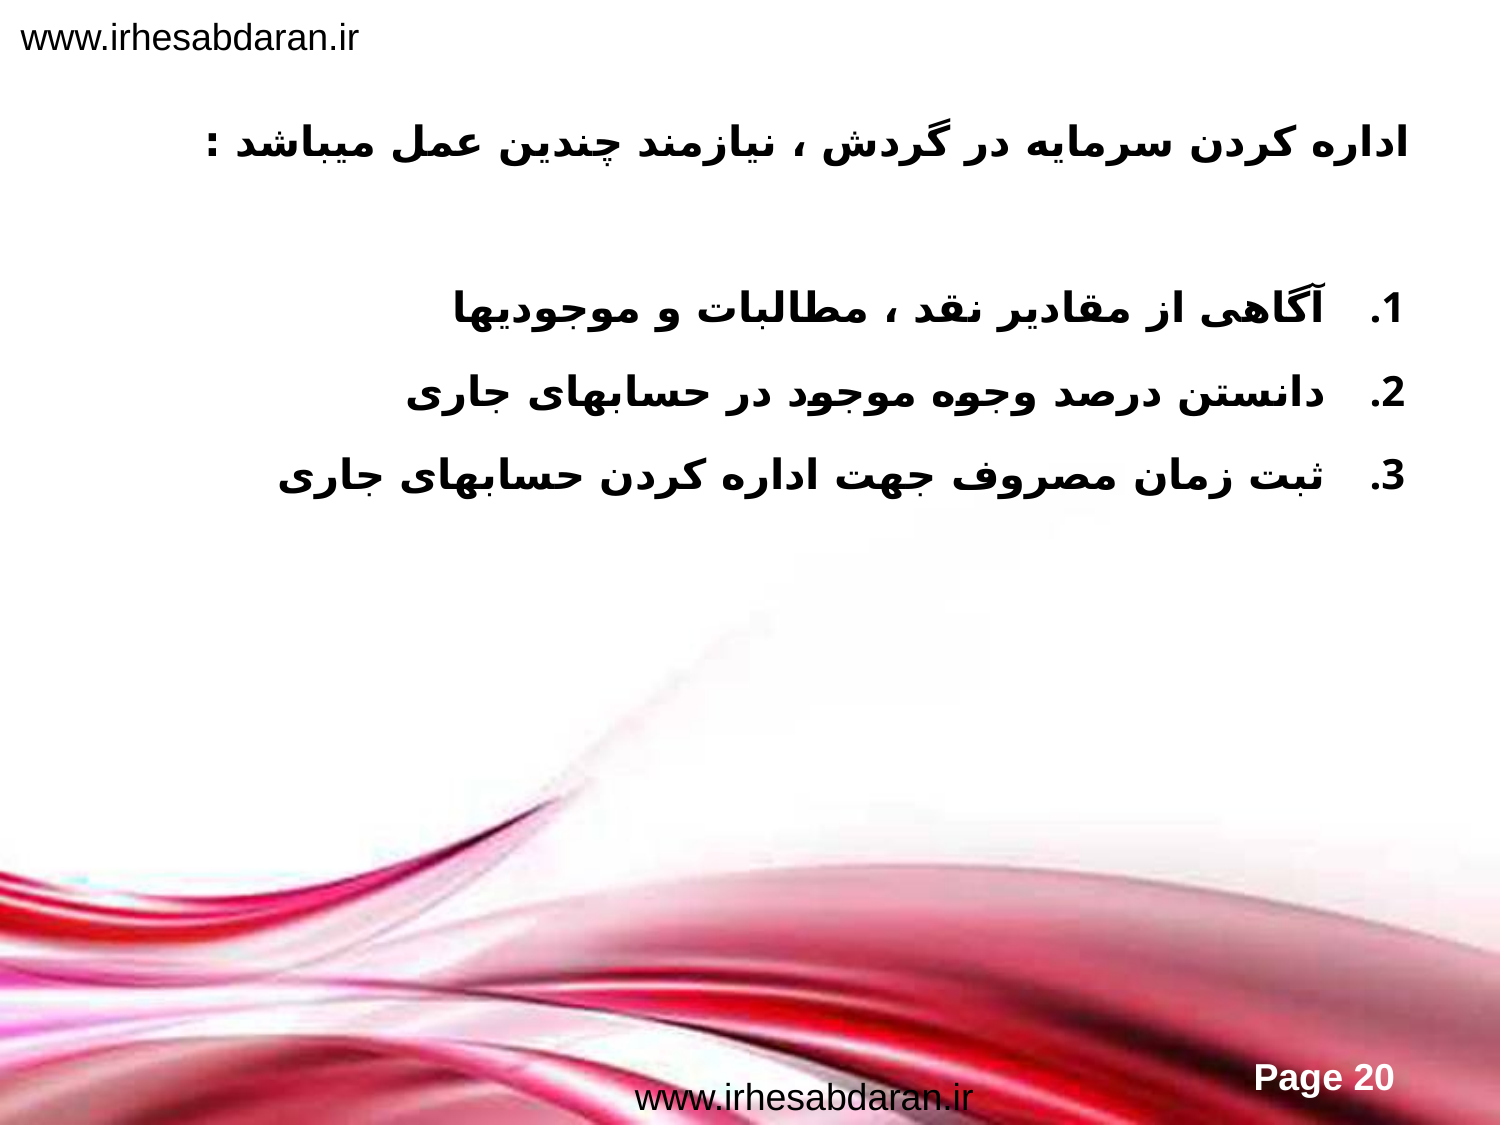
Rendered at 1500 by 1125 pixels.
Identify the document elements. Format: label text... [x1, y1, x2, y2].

text_box www.irhesabdaran.ir [620, 1066, 1370, 1125]
list اداره کردن سرمایه در گردش ، نیازمند چندین عمل میباشد : آگاهی از مقادیر نقد ، مطالبات و موجودیها دانستن درصد وجوه موجود در حسابهای جاری ثبت زمان مصروف جهت اداره کردن حسابهای جاری [75, 82, 1425, 1005]
picture [0, 0, 1500, 1125]
text_box www.irhesabdaran.ir [5, 5, 756, 66]
